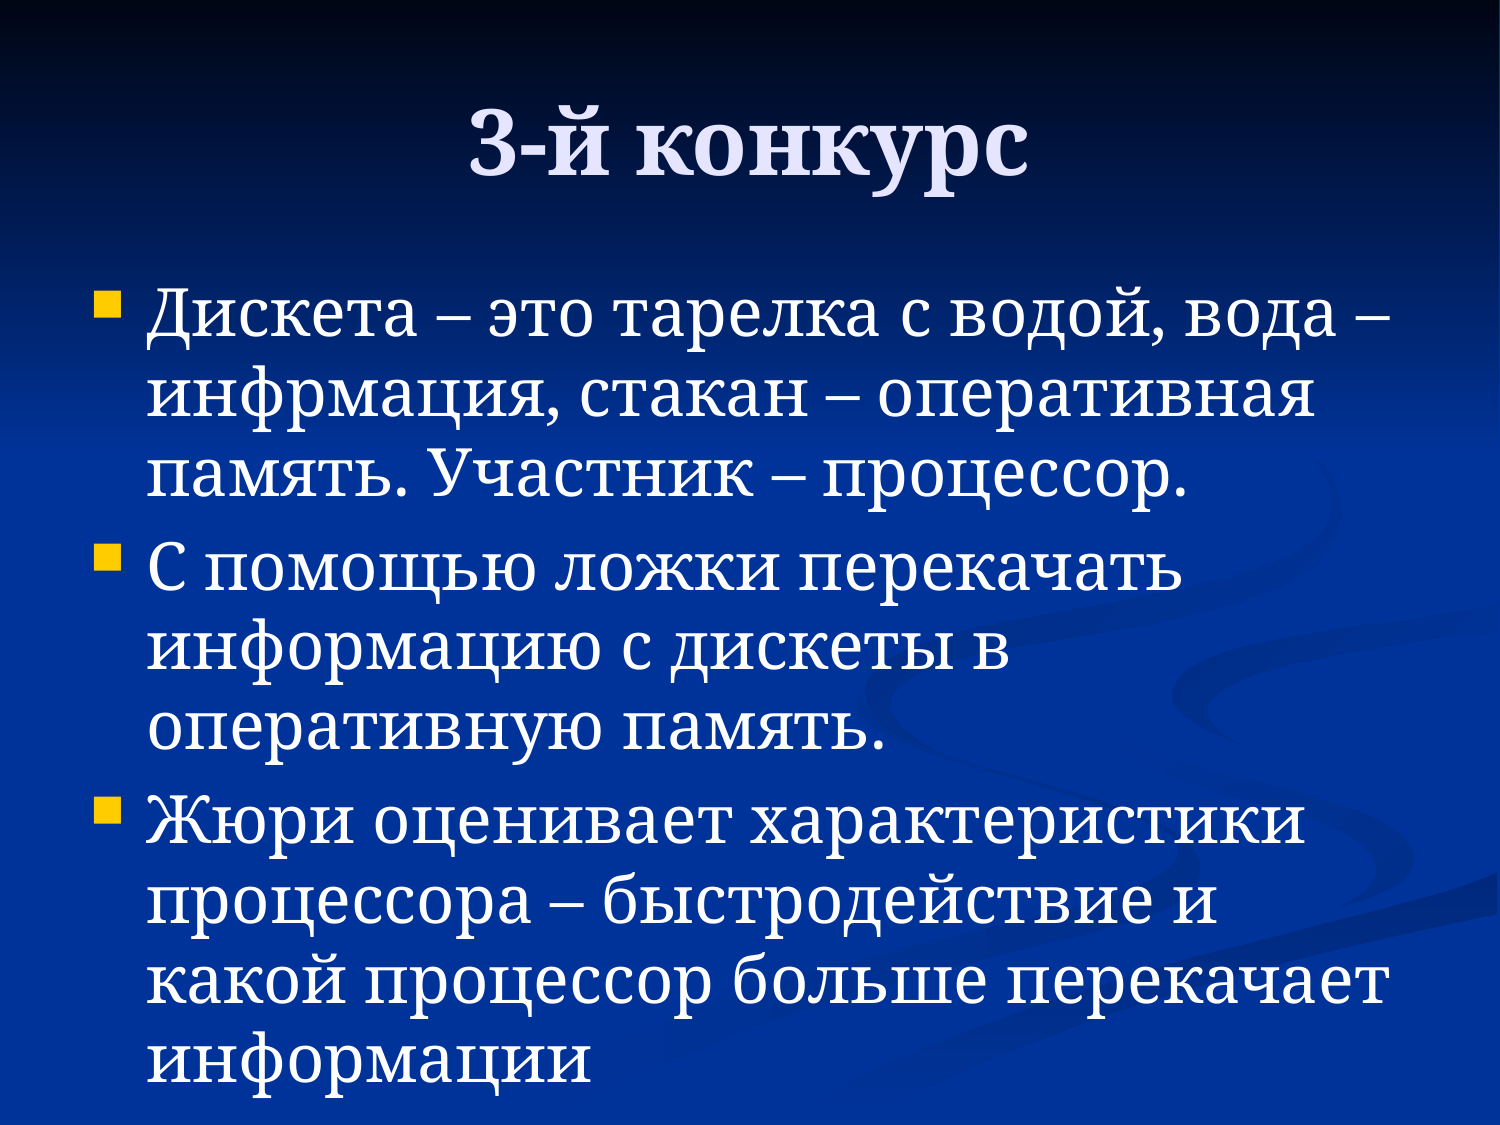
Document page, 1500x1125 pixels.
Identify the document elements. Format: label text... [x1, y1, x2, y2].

title 3-й конкурс [74, 44, 1426, 233]
list Дискета – это тарелка с водой, вода – инфрмация, стакан – оперативная память. Участник – процессор. С помощью ложки перекачать информацию с дискеты в оперативную память. Жюри оценивает характеристики процессора – быстродействие и какой процессор больше перекачает информации [74, 262, 1426, 1006]
